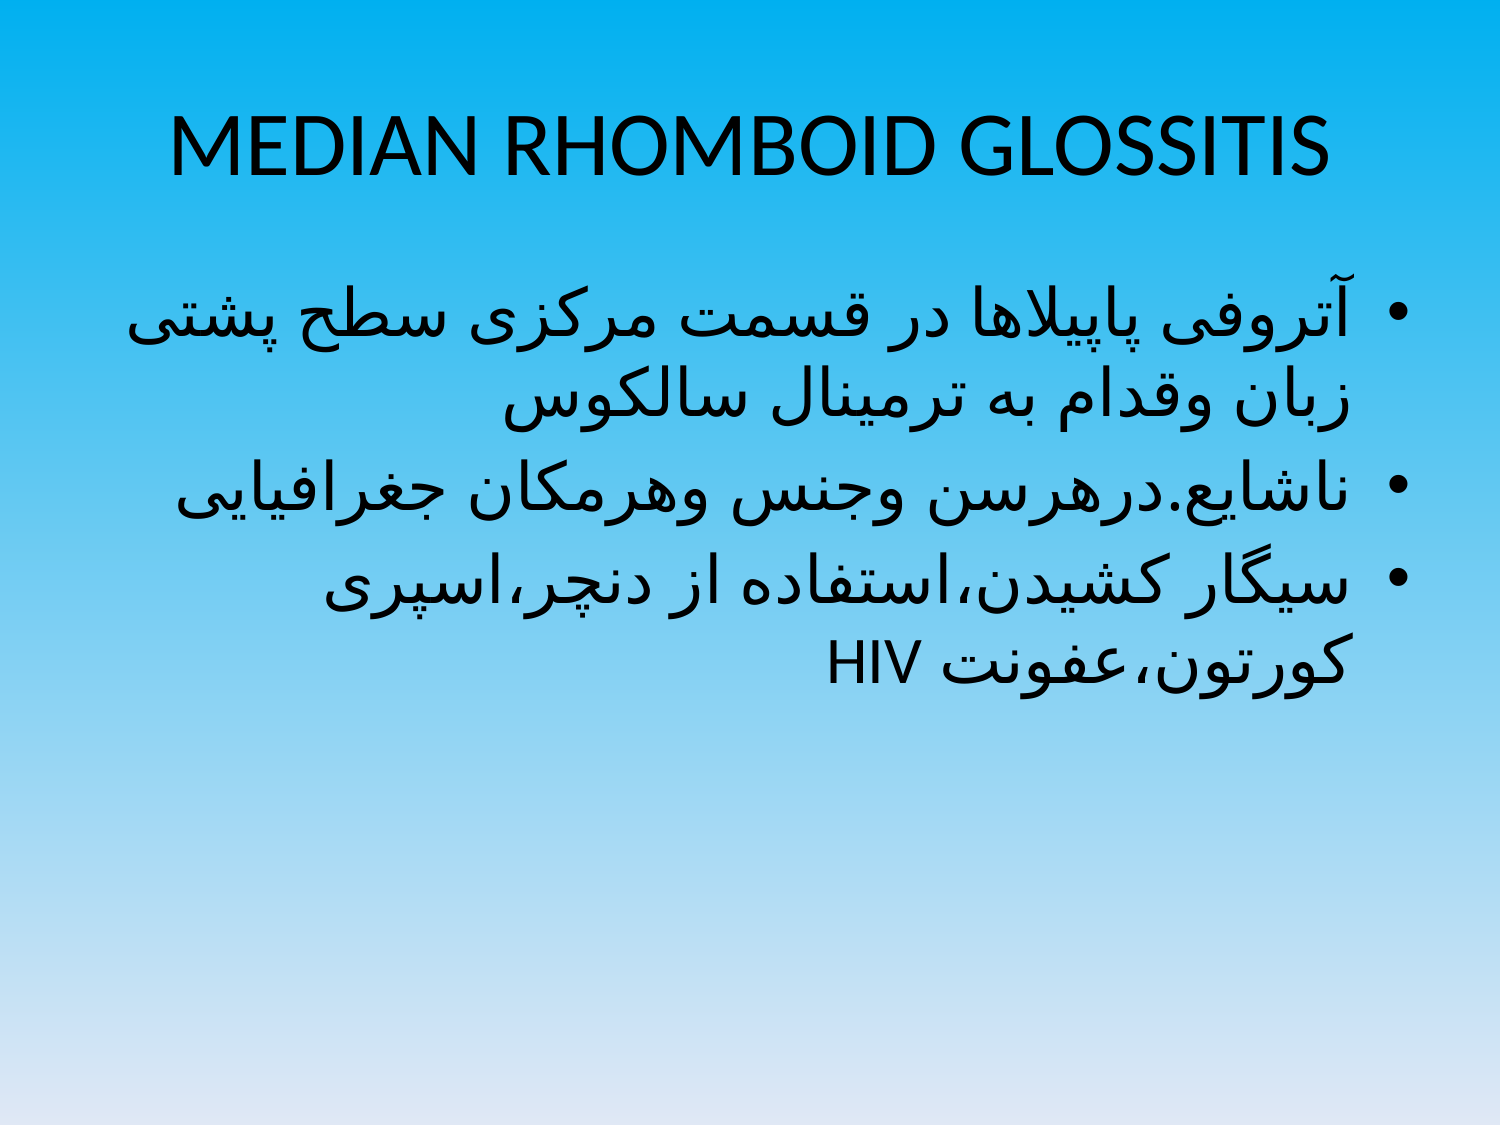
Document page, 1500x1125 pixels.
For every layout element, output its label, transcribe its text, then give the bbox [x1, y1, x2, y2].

list آتروفی پاپیلاها در قسمت مرکزی سطح پشتی زبان وقدام به ترمینال سالکوس ناشایع.درهرسن وجنس وهرمکان جغرافیایی سیگار کشیدن،استفاده از دنچر،اسپری کورتون،عفونت HIV [75, 262, 1425, 1005]
title MEDIAN RHOMBOID GLOSSITIS [75, 45, 1425, 233]
